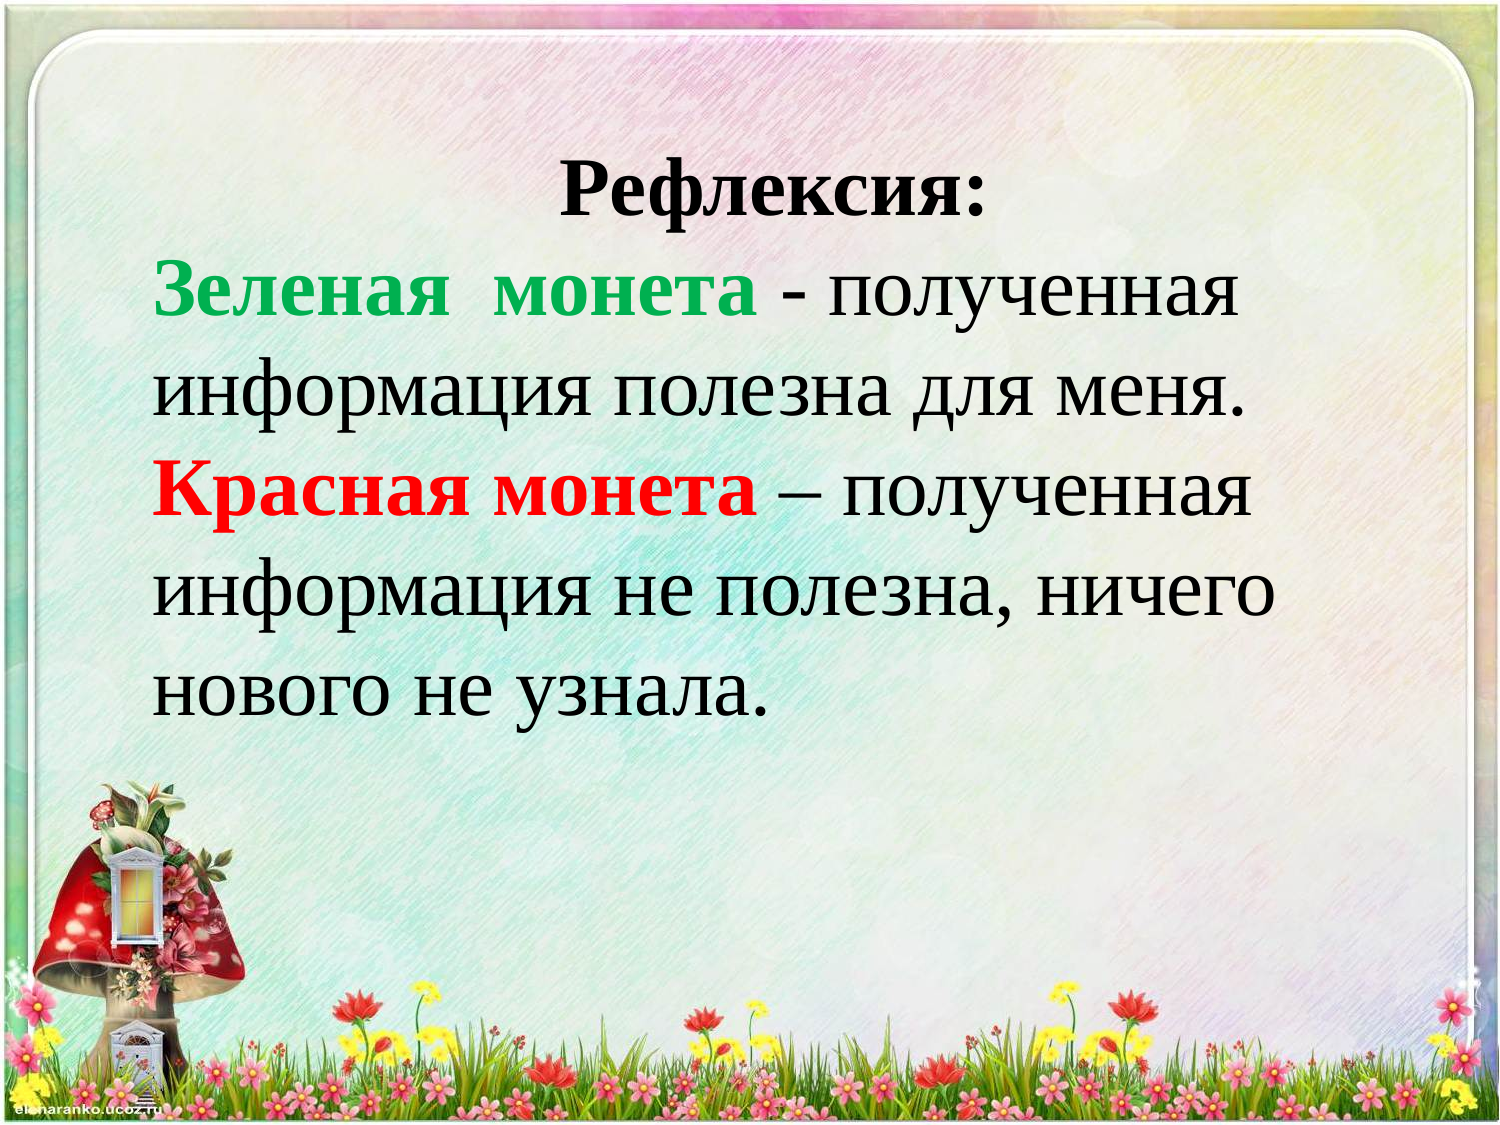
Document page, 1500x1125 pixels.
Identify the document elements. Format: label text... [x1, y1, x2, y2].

text_box Рефлексия: Зеленая монета - полученная информация полезна для меня. Красная монета – полученная информация не полезна, ничего нового не узнала. [137, 124, 1413, 785]
picture [0, 0, 1500, 1125]
